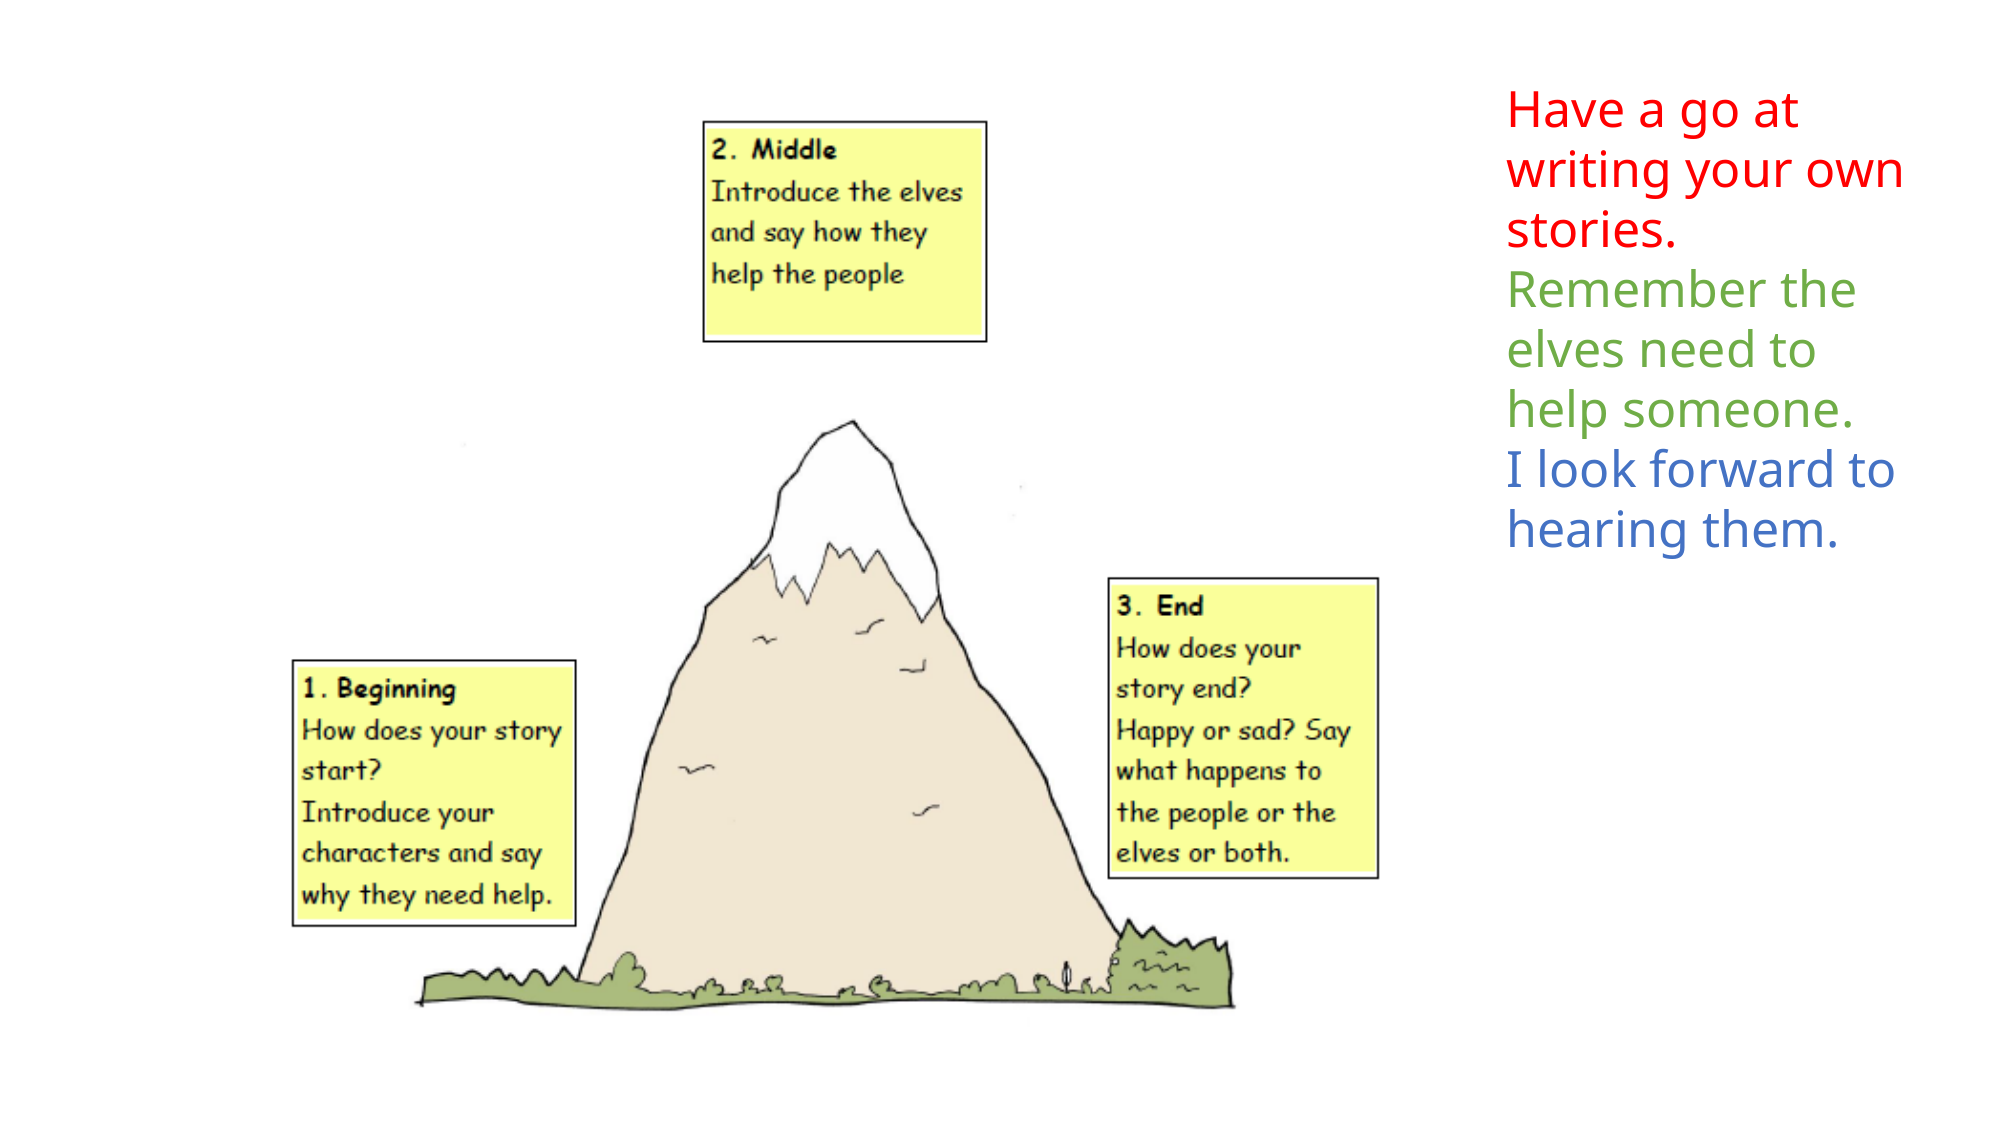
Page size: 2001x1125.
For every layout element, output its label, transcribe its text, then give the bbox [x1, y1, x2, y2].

text_box Have a go at writing your own stories. Remember the elves need to help someone. I look forward to hearing them. [1491, 70, 1943, 565]
picture [258, 87, 1389, 1038]
